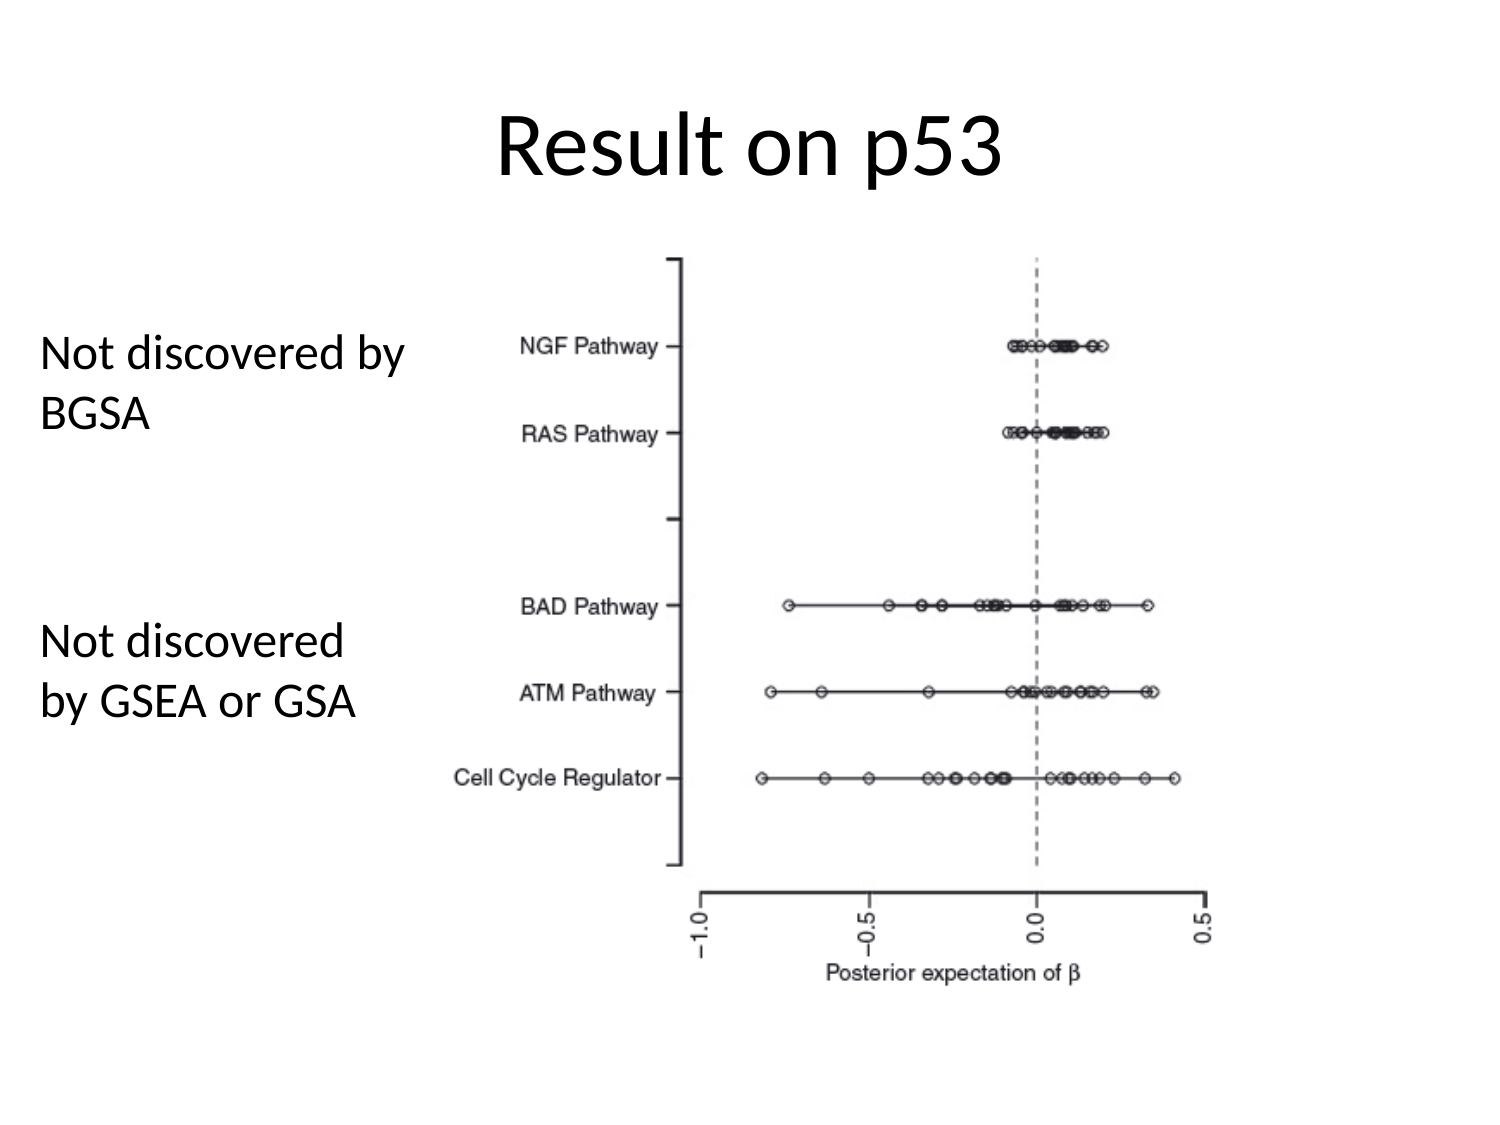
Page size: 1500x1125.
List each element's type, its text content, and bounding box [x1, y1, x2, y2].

text_box Not discovered by BGSA [24, 312, 369, 448]
text_box Not discovered by GSEA or GSA [24, 599, 369, 735]
title Result on p53 [75, 45, 1425, 233]
picture [374, 237, 1370, 993]
